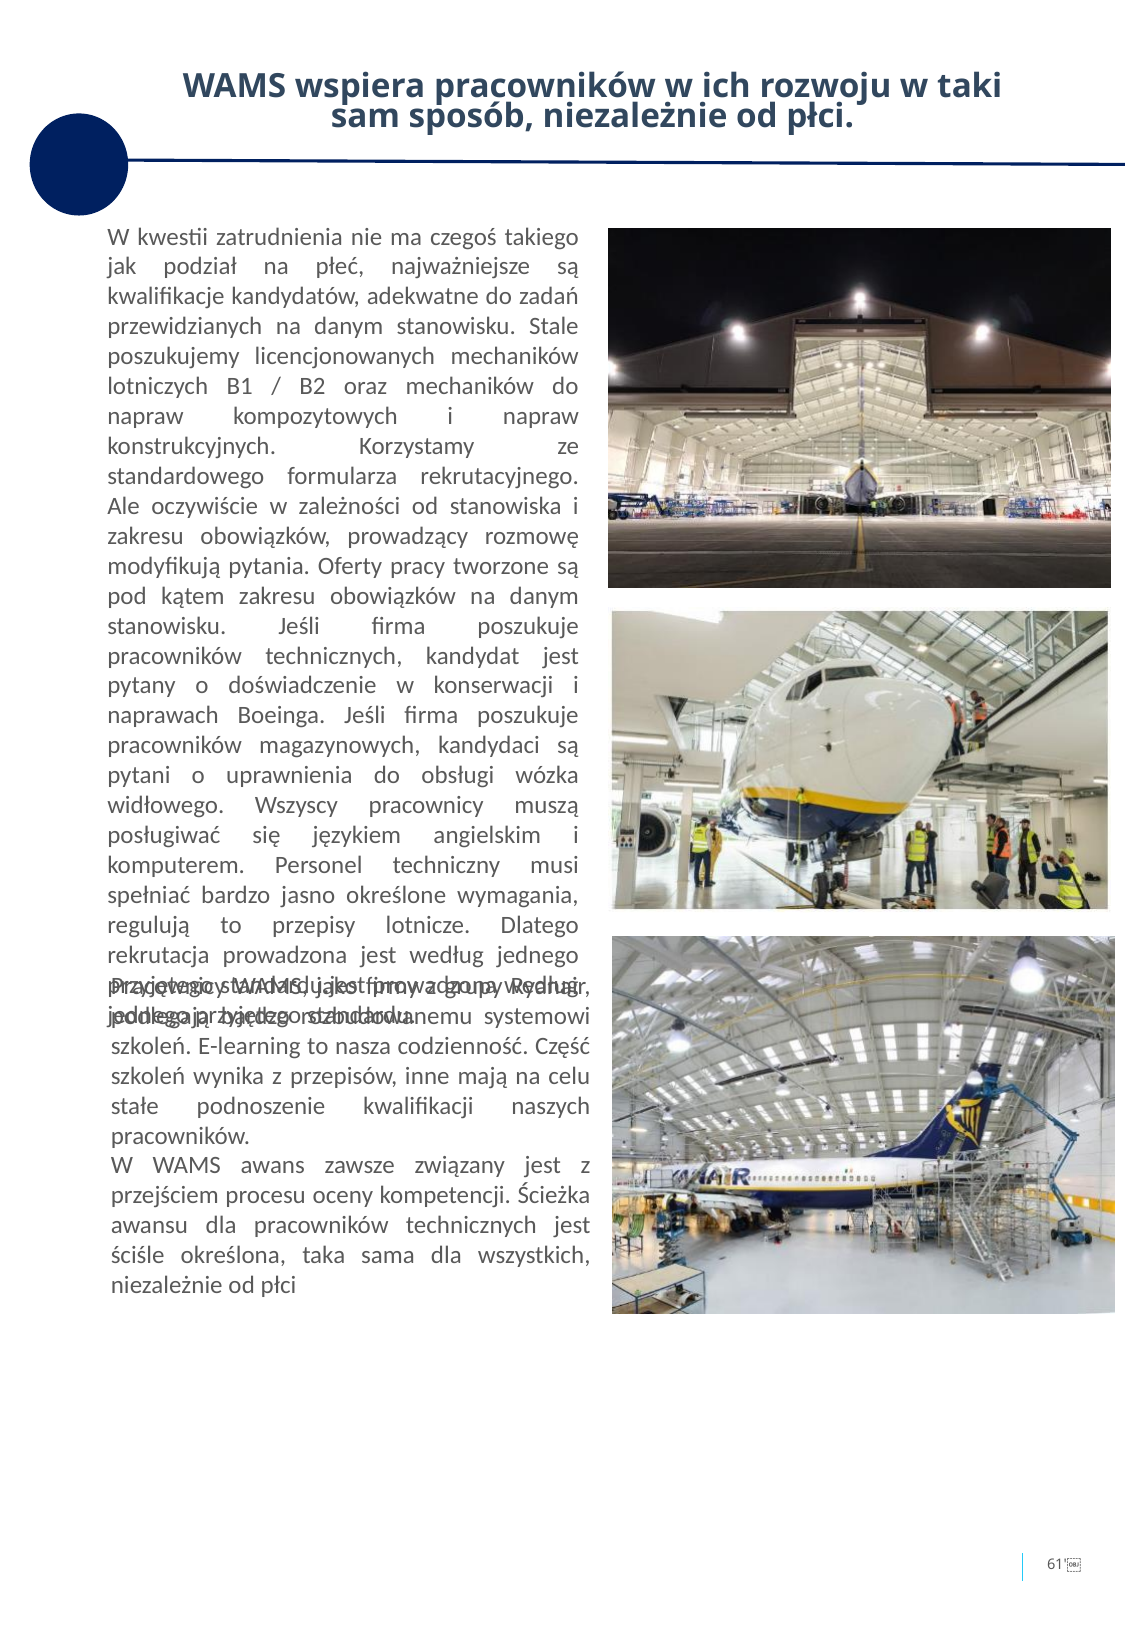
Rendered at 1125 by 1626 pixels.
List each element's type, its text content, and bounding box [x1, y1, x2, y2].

text_box Pracownicy WAMS, jako firmy z grupy Ryanair, podlegają bardzo rozbudowanemu systemowi szkoleń. E-learning to nasza codzienność. Część szkoleń wynika z przepisów, inne mają na celu stałe podnoszenie kwalifikacji naszych pracowników. W WAMS awans zawsze związany jest z przejściem procesu oceny kompetencji. Ścieżka awansu dla pracowników technicznych jest ściśle określona, taka sama dla wszystkich, niezależnie od płci [100, 958, 603, 1340]
picture [608, 228, 1112, 589]
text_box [31, 115, 1125, 214]
list WAMS wspiera pracowników w ich rozwoju w taki sam sposób, niezależnie od płci. [155, 40, 1031, 107]
picture [612, 936, 1115, 1314]
list W kwestii zatrudnienia nie ma czegoś takiego jak podział na płeć, najważniejsze są kwalifikacje kandydatów, adekwatne do zadań przewidzianych na danym stanowisku. Stale poszukujemy licencjonowanych mechaników lotniczych B1 / B2 oraz mechaników do napraw kompozytowych i napraw konstrukcyjnych. Korzystamy ze standardowego formularza rekrutacyjnego. Ale oczywiście w zależności od stanowiska i zakresu obowiązków, prowadzący rozmowę modyfikują pytania. Oferty pracy tworzone są pod kątem zakresu obowiązków na danym stanowisku. Jeśli firma poszukuje pracowników technicznych, kandydat jest pytany o doświadczenie w konserwacji i naprawach Boeinga. Jeśli firma poszukuje pracowników magazynowych, kandydaci są pytani o uprawnienia do obsługi wózka widłowego. Wszyscy pracownicy muszą posługiwać się językiem angielskim i komputerem. Personel techniczny musi spełniać bardzo jasno określone wymagania, regulują to przepisy lotnicze. Dlatego rekrutacja prowadzona jest według jednego przyjętego standardu.jest prowadzona według jednego przyjętego standardu. [92, 221, 595, 1510]
picture [608, 607, 1112, 914]
